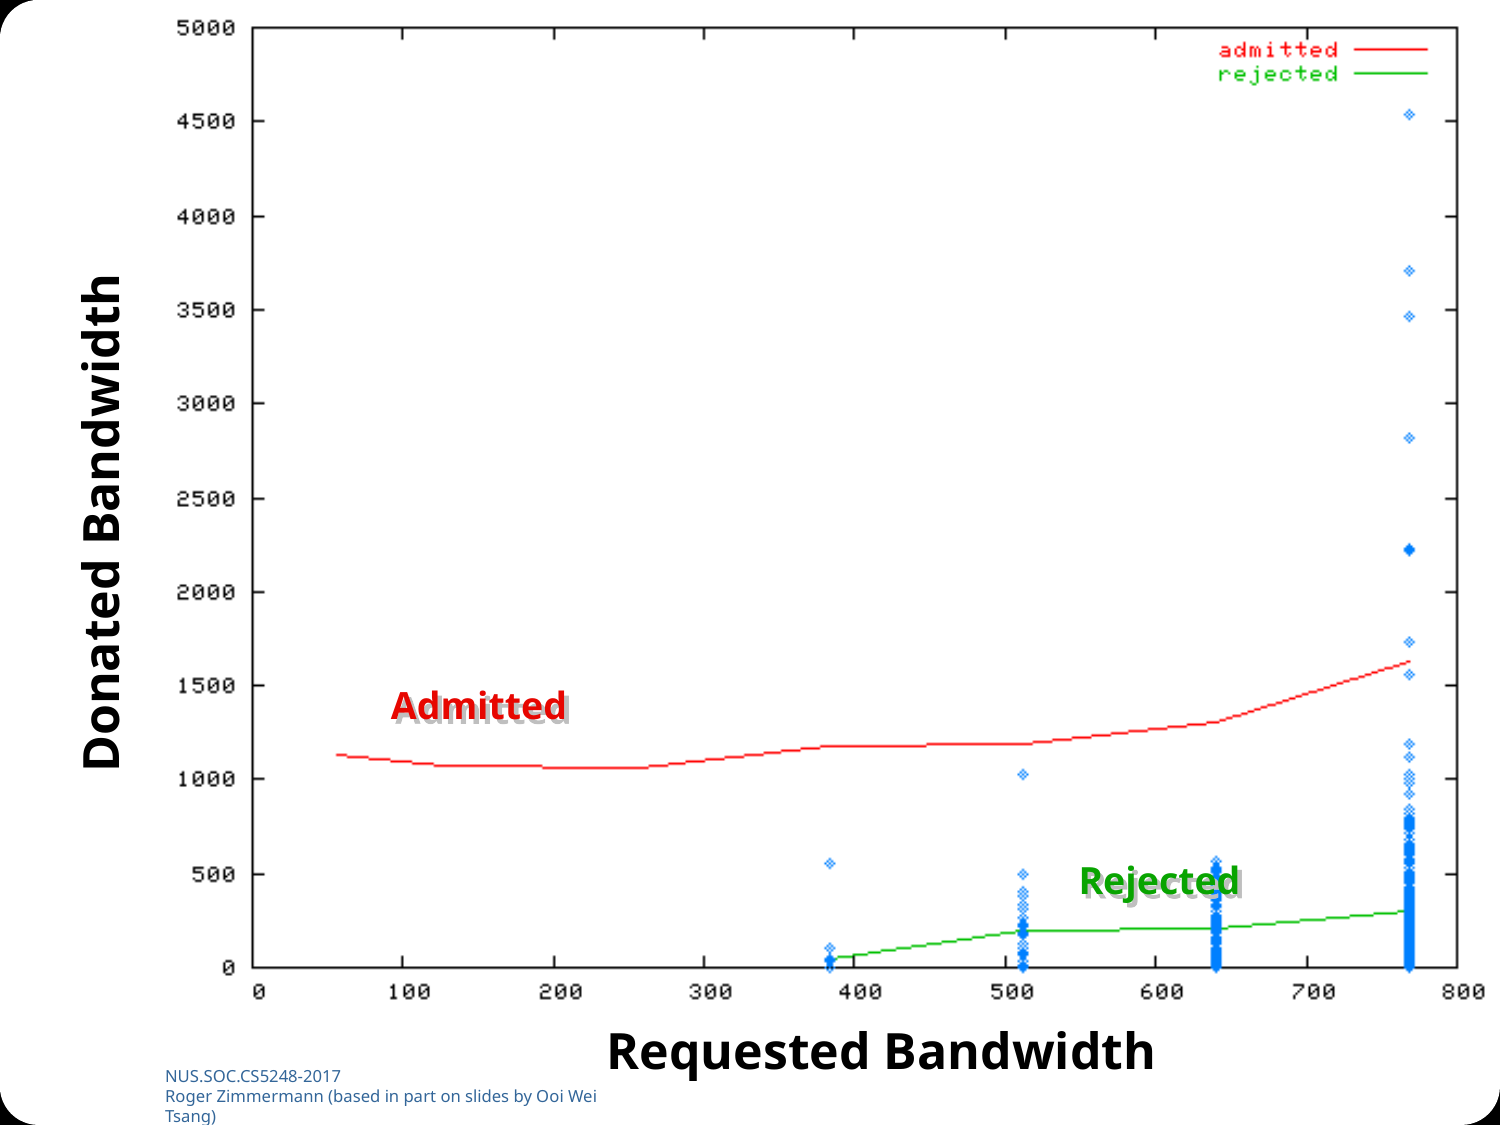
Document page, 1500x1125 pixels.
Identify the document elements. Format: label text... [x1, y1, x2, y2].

picture [111, 0, 1500, 1042]
footer [549, 1050, 1038, 1101]
text_box Requested Bandwidth [592, 1050, 1172, 1088]
text_box Donated Bandwidth [62, 0, 109, 788]
slide_number NUS.SOC.CS5248-2017 Roger Zimmermann (based in part on slides by Ooi Wei Tsang) [149, 1058, 549, 1101]
